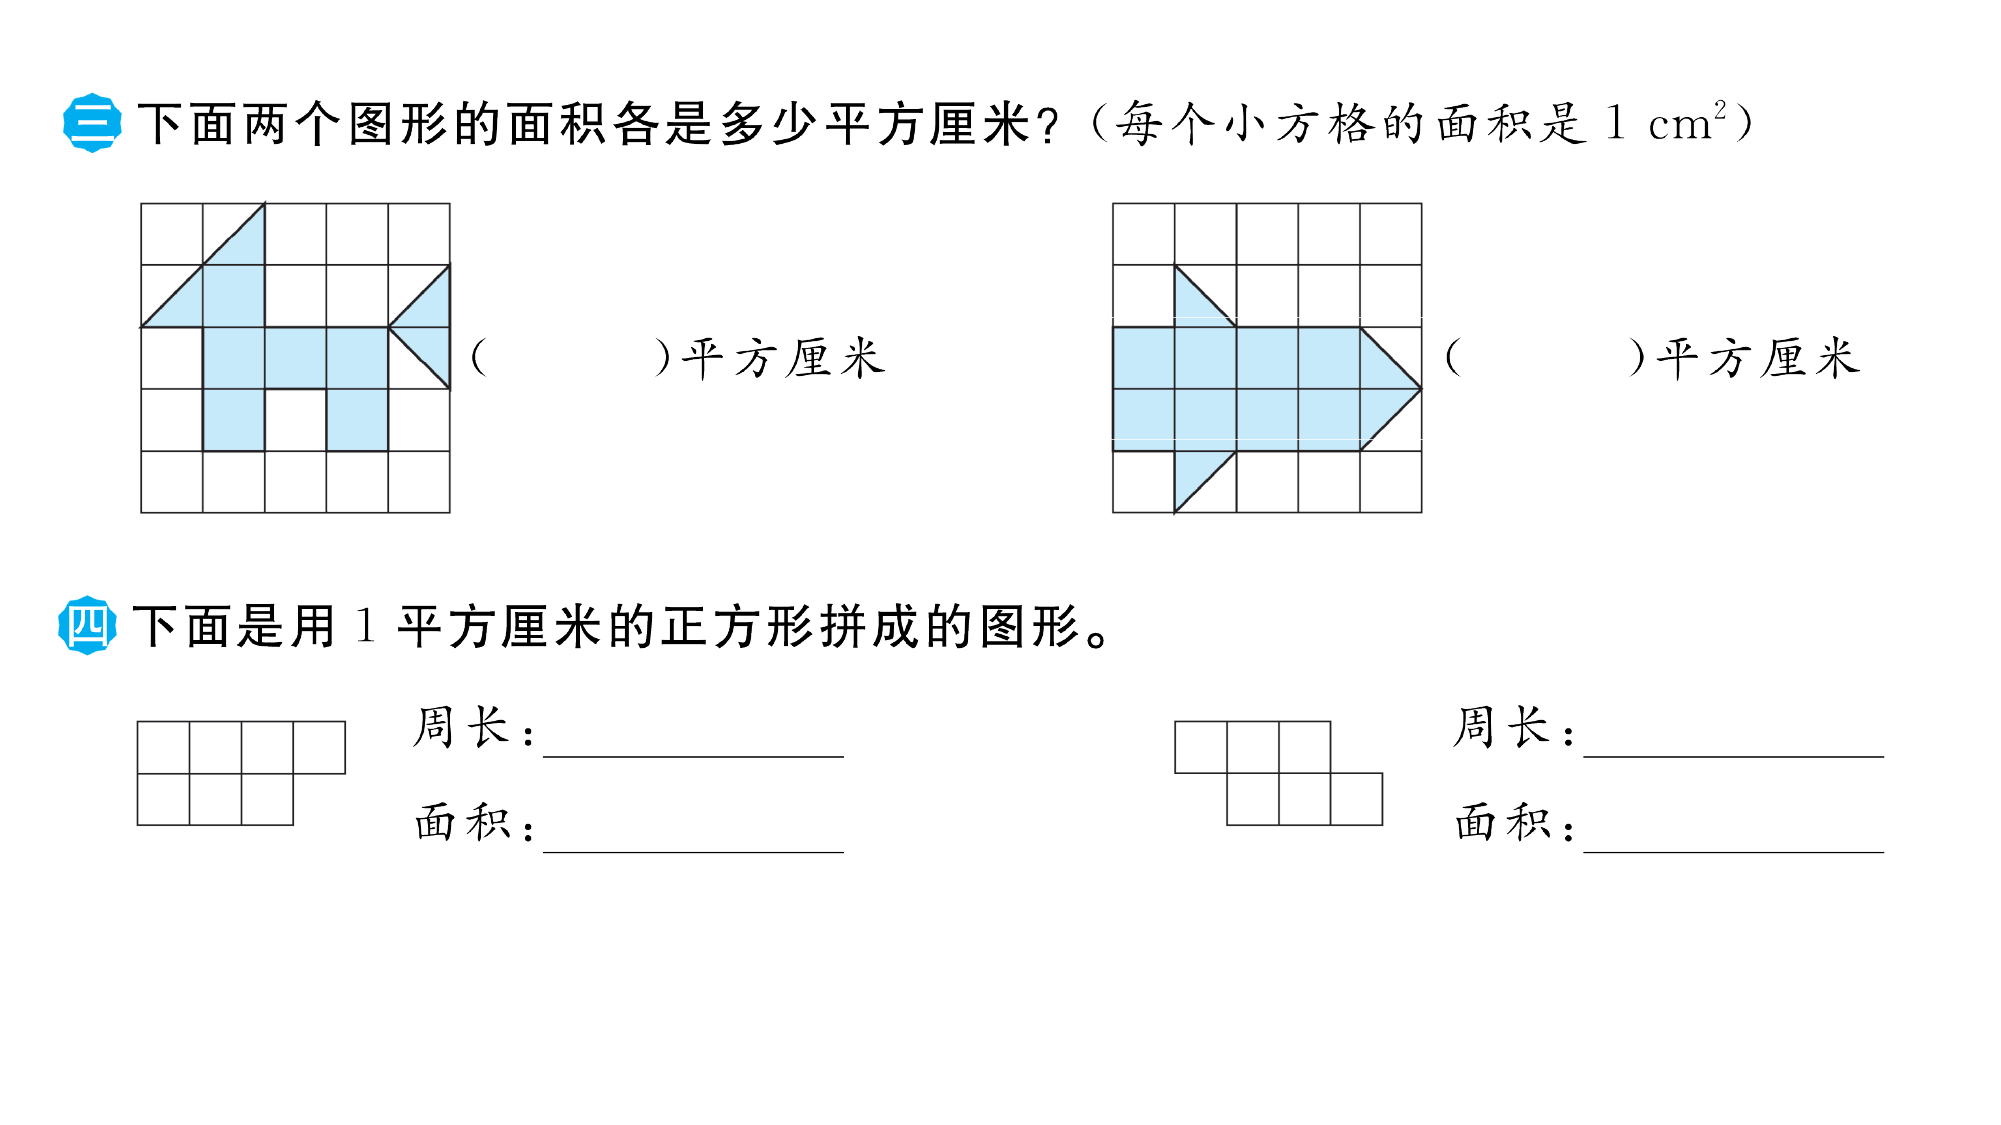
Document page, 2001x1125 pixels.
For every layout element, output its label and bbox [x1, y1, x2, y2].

picture [54, 562, 1945, 884]
picture [58, 58, 1949, 528]
